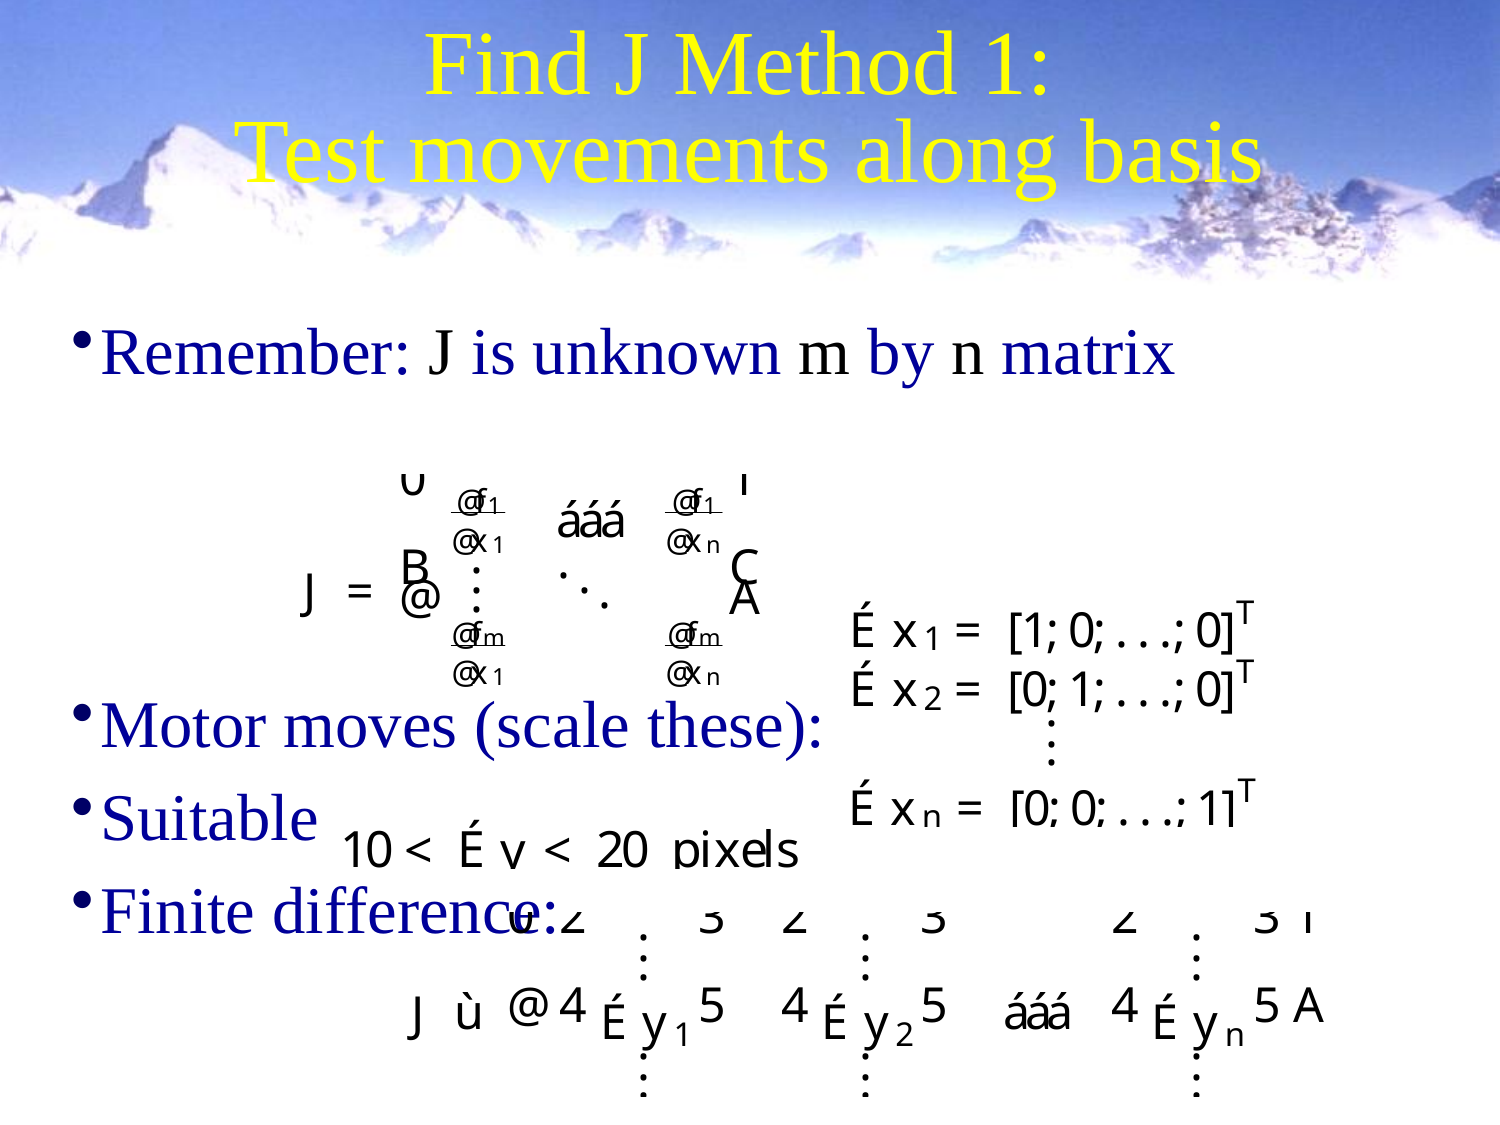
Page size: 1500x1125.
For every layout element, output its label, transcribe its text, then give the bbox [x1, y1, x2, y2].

picture [0, 238, 1500, 286]
list Remember: J is unknown m by n matrix Motor moves (scale these): Suitable Finite difference: [37, 299, 1463, 1063]
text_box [299, 474, 777, 688]
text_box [837, 587, 1270, 827]
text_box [407, 912, 1341, 1098]
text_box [337, 812, 801, 869]
title Find J Method 1: Test movements along basis [0, 0, 1500, 238]
